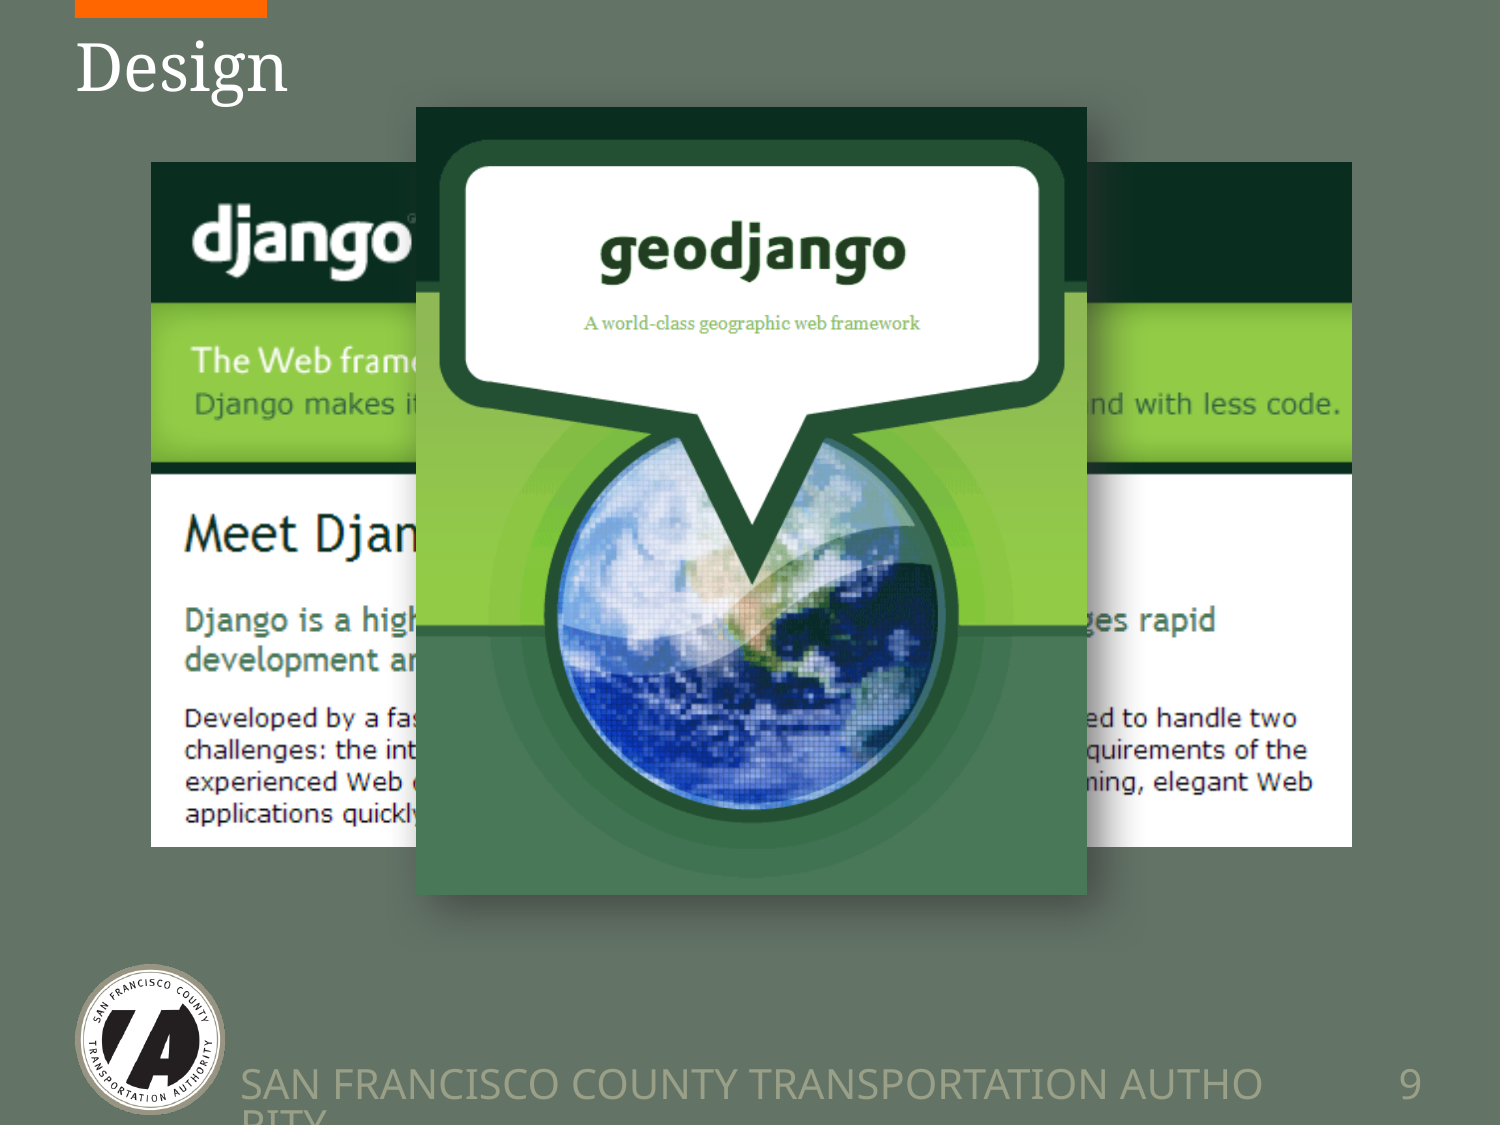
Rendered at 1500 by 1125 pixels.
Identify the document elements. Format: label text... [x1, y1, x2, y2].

footer SAN FRANCISCO COUNTY TRANSPORTATION AUTHORITY [225, 1050, 1288, 1104]
picture [75, 964, 225, 1115]
title Design [75, 24, 1425, 168]
picture [151, 106, 1352, 895]
slide_number 9 [1299, 1050, 1438, 1103]
